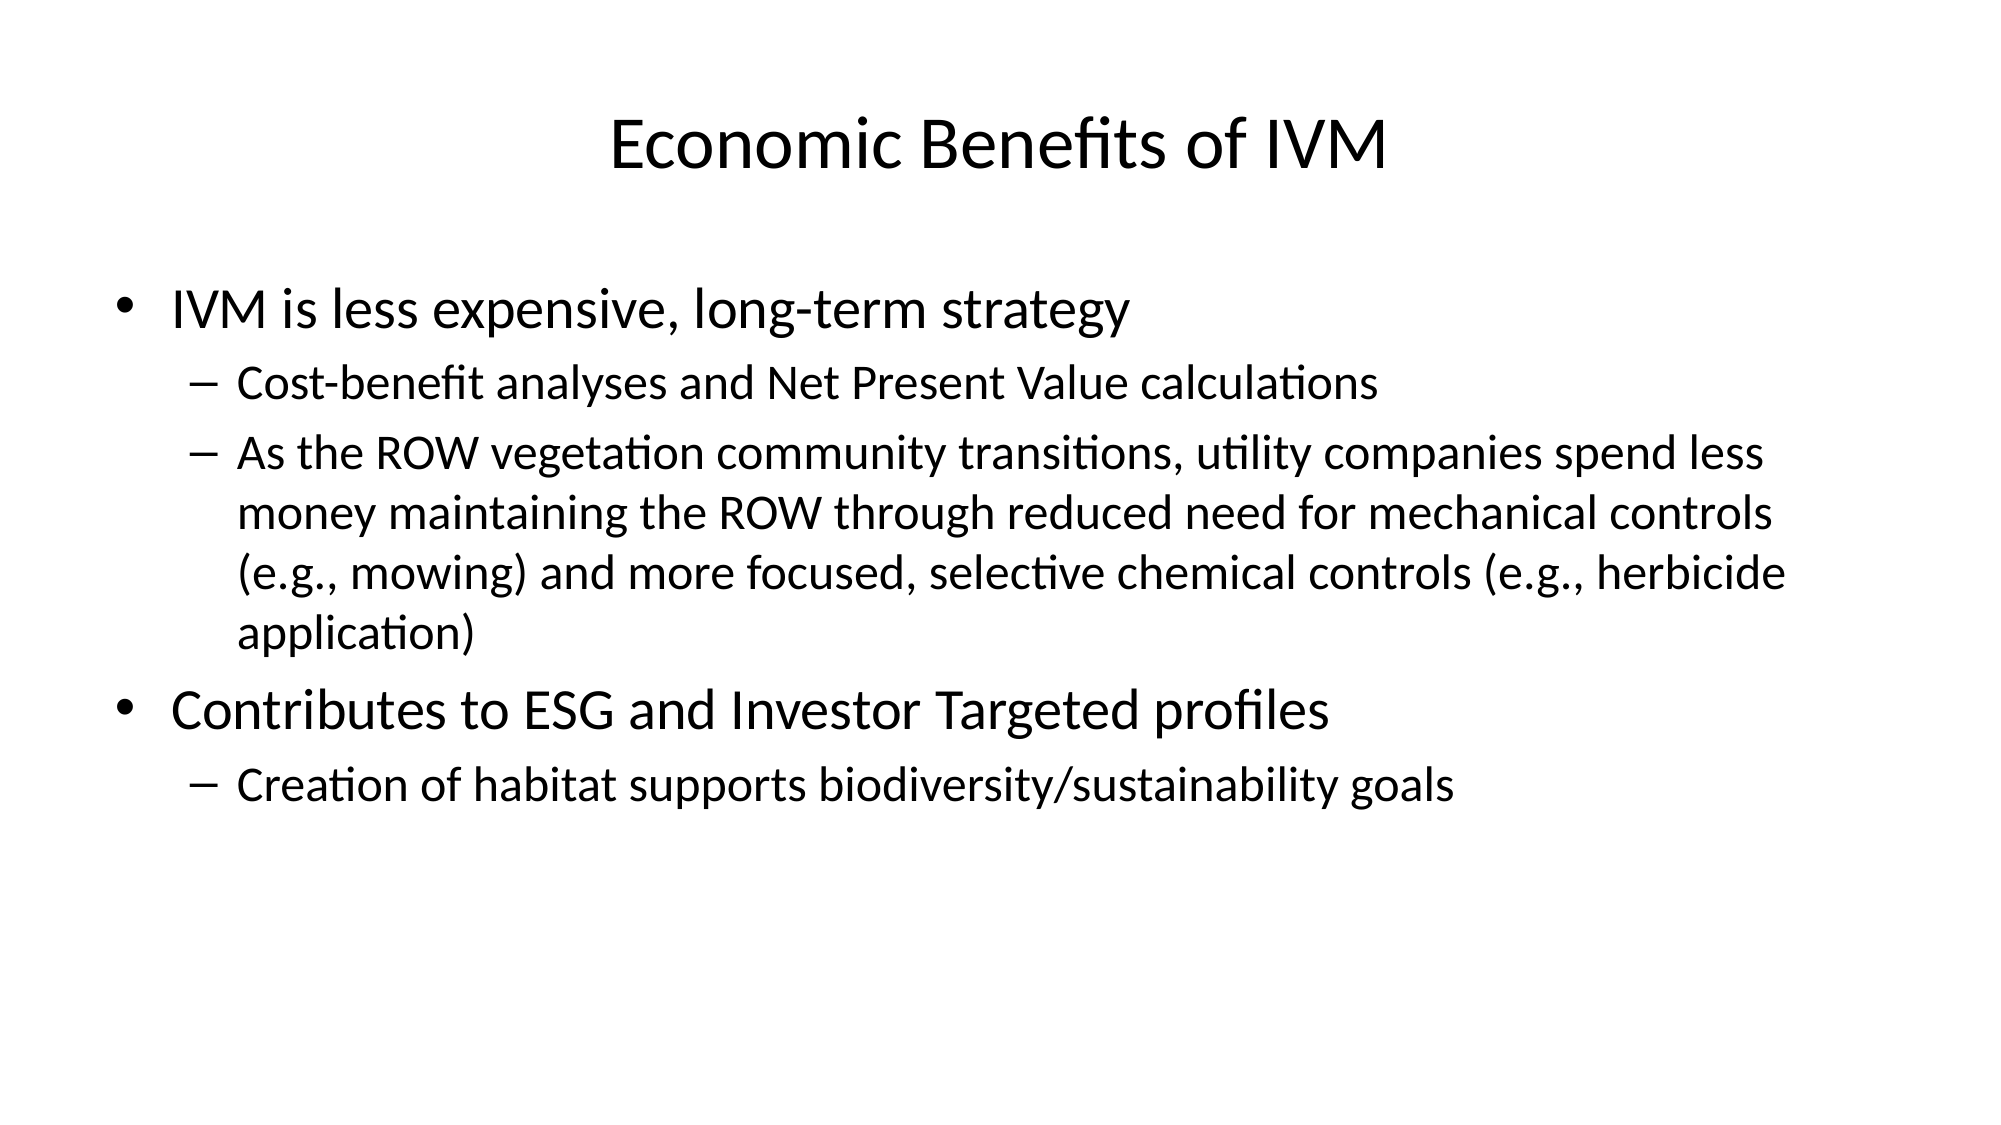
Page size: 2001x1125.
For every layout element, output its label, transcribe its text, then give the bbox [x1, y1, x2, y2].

list IVM is less expensive, long-term strategy Cost-benefit analyses and Net Present Value calculations As the ROW vegetation community transitions, utility companies spend less money maintaining the ROW through reduced need for mechanical controls (e.g., mowing) and more focused, selective chemical controls (e.g., herbicide application) Contributes to ESG and Investor Targeted profiles Creation of habitat supports biodiversity/sustainability goals [99, 262, 1900, 1005]
title Economic Benefits of IVM [99, 45, 1900, 233]
